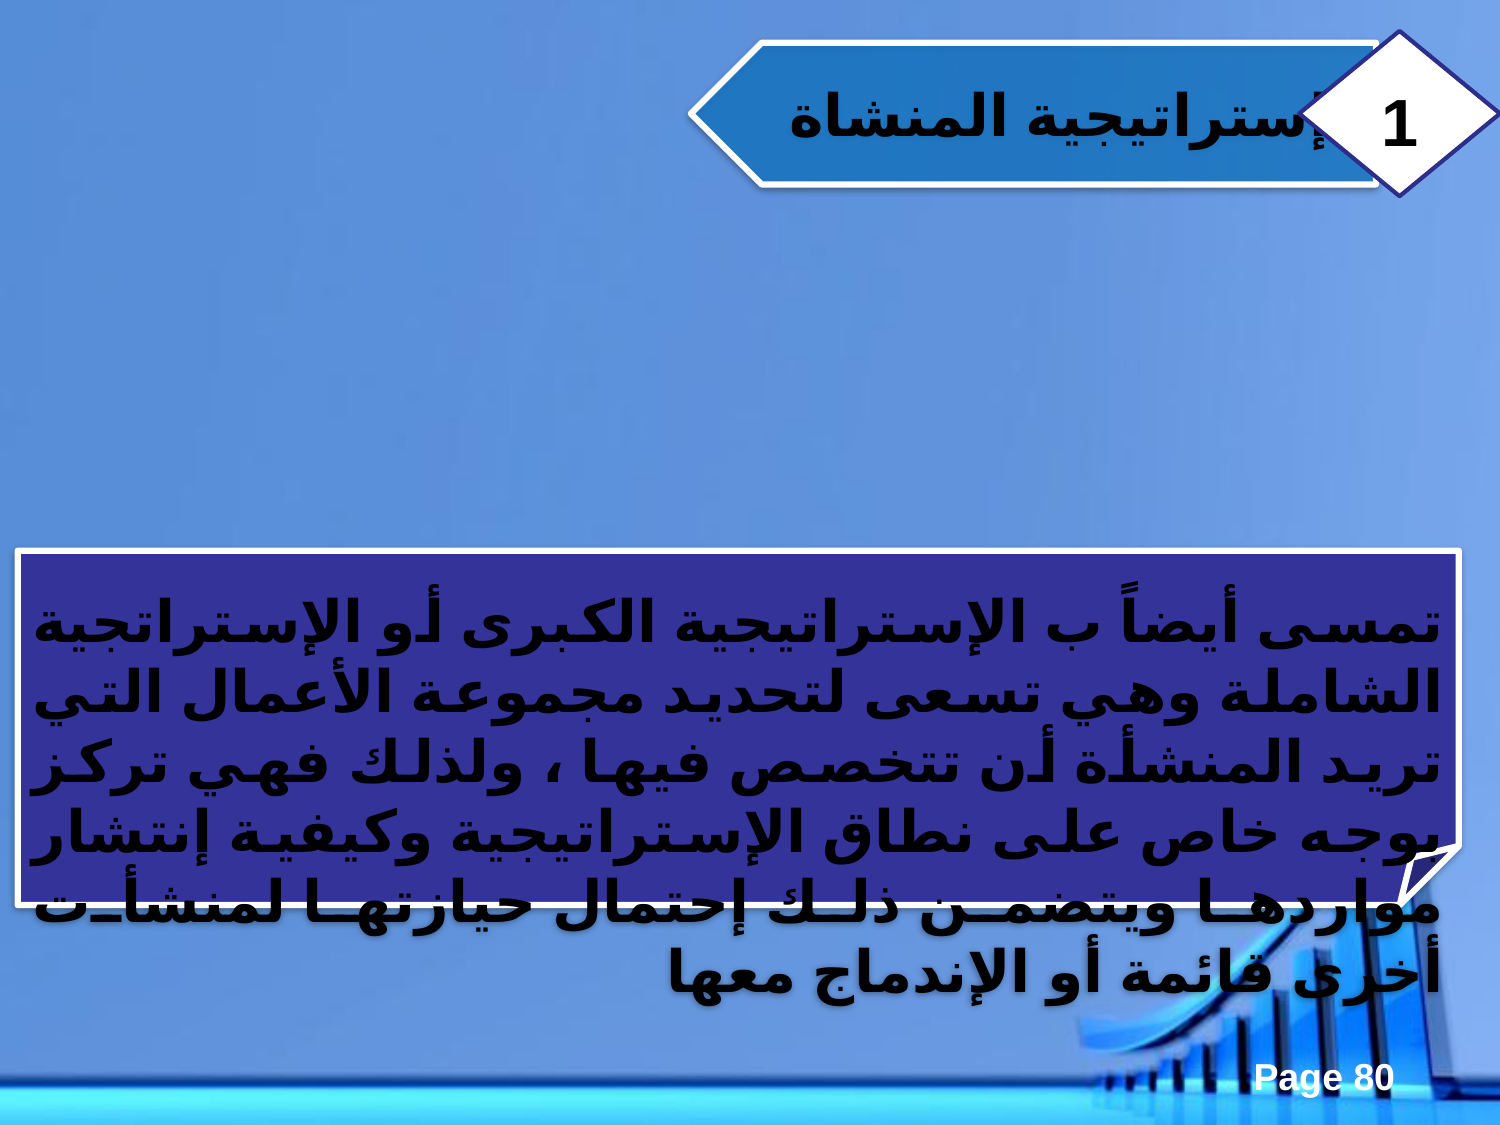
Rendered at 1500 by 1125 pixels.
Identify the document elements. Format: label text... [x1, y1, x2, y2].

text_box تمسى أيضاً ب الإستراتيجية الكبرى أو الإستراتجية الشاملة وهي تسعى لتحديد مجموعة الأعمال التي تريد المنشأة أن تتخصص فيها ، ولذلك فهي تركز بوجه خاص على نطاق الإستراتيجية وكيفية إنتشار مواردها ويتضمن ذلك إحتمال حيازتها لمنشأت أخرى قائمة أو الإندماج معها [14, 547, 1462, 909]
text_box إستراتيجية المنشاة [687, 39, 1380, 188]
picture [0, 0, 1500, 1125]
text_box 1 [1297, 29, 1500, 198]
